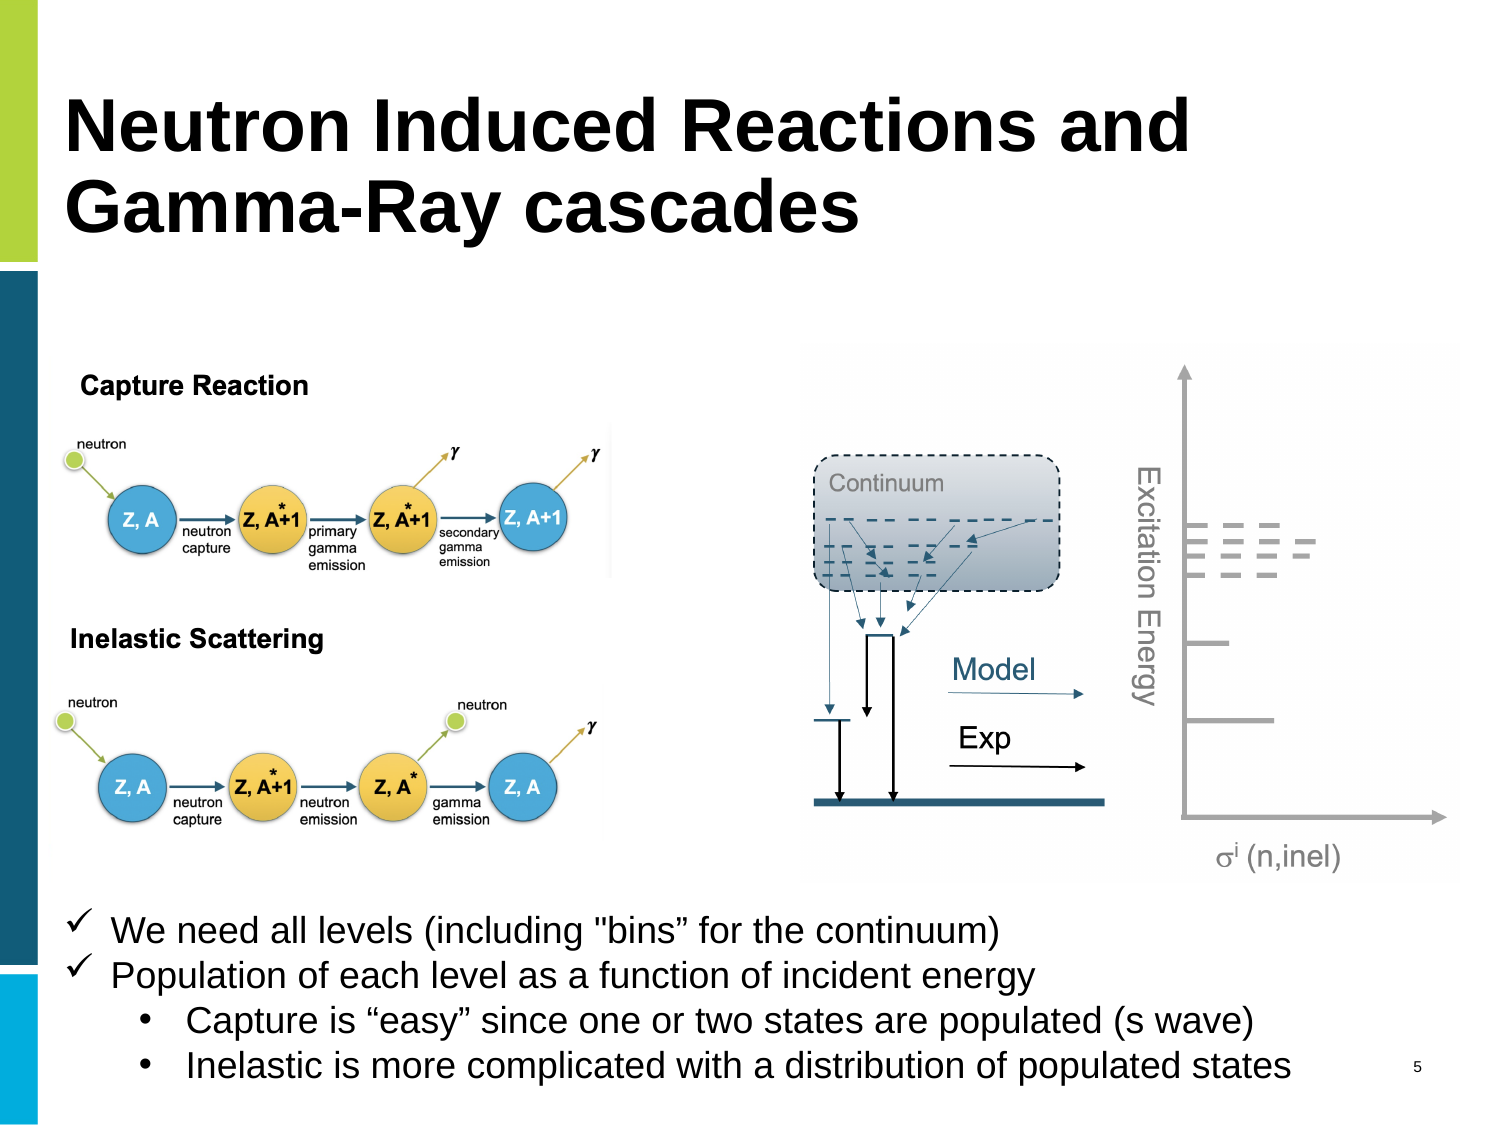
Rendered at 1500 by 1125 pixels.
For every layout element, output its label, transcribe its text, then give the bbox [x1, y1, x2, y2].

text_box We need all levels (including "bins” for the continuum) Population of each level as a function of incident energy Capture is “easy” since one or two states are populated (s wave) Inelastic is more complicated with a distribution of populated states [48, 899, 1459, 1094]
title Neutron Induced Reactions and Gamma-Ray cascades [64, 59, 1424, 277]
picture [0, 0, 1500, 1125]
